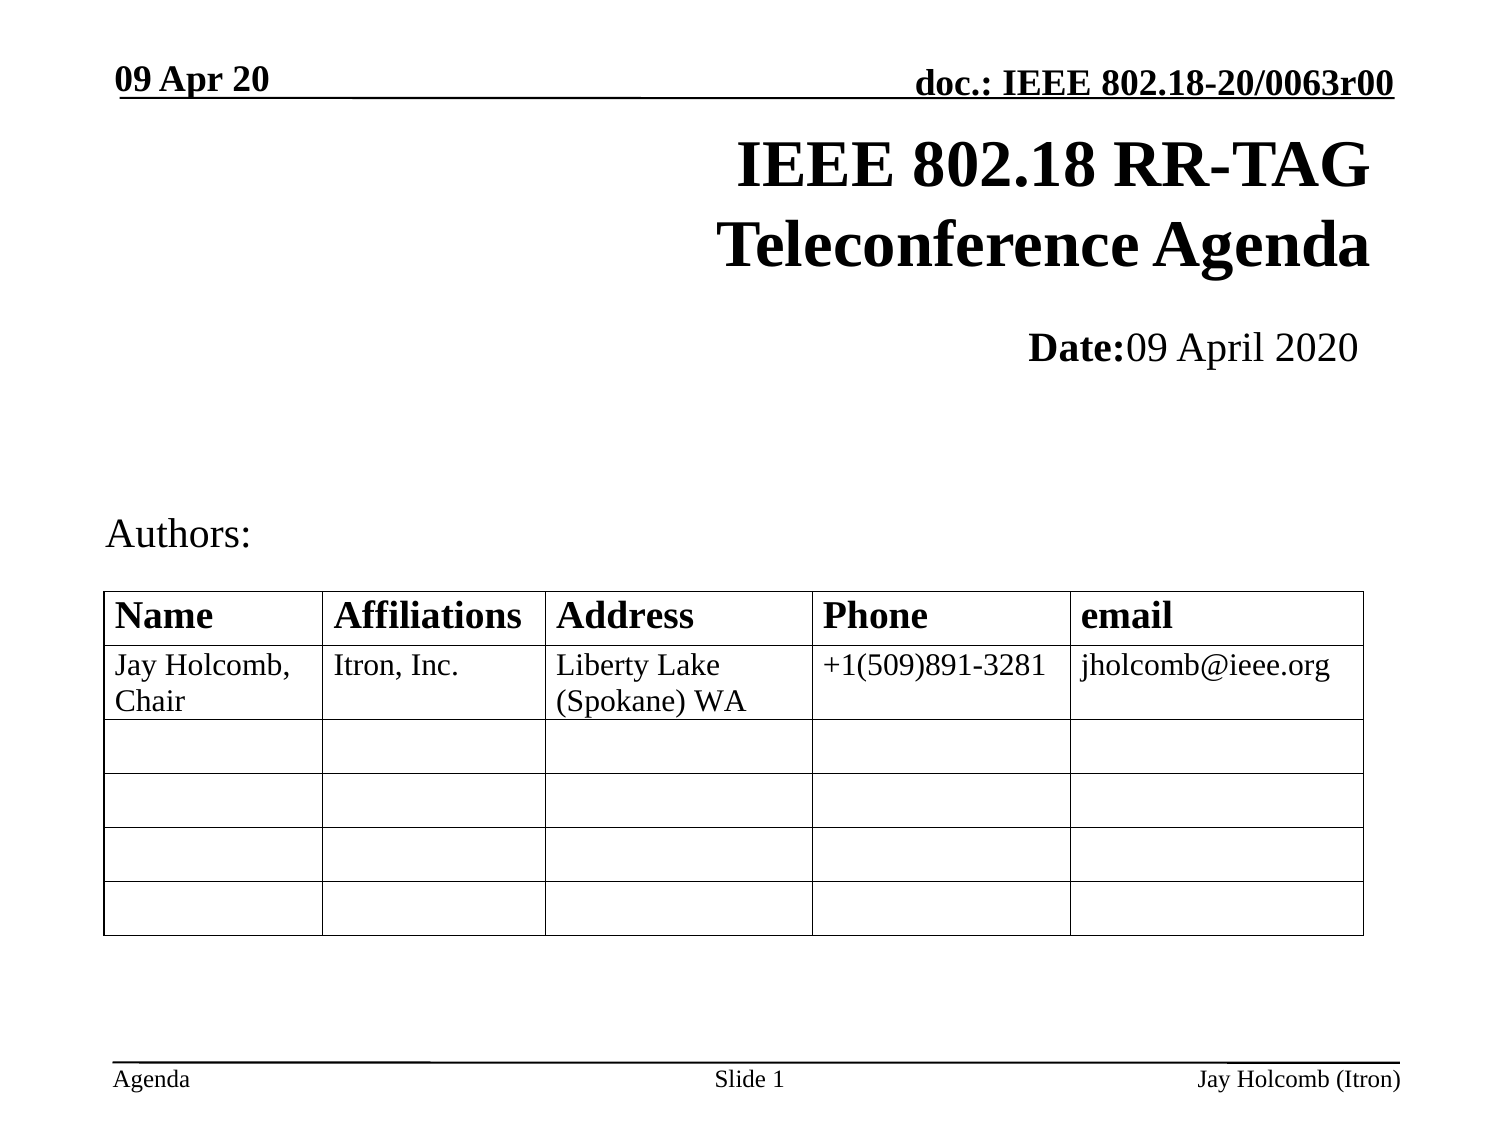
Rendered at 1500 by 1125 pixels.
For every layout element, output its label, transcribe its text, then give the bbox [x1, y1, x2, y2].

list Date:09 April 2020 [98, 312, 1375, 440]
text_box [89, 590, 1374, 1004]
slide_number Slide 1 [699, 1061, 800, 1123]
footer Jay Holcomb (Itron) [902, 1061, 1402, 1093]
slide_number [114, 54, 493, 100]
text_box Authors: [90, 498, 328, 562]
title IEEE 802.18 RR-TAG Teleconference Agenda [112, 112, 1388, 288]
